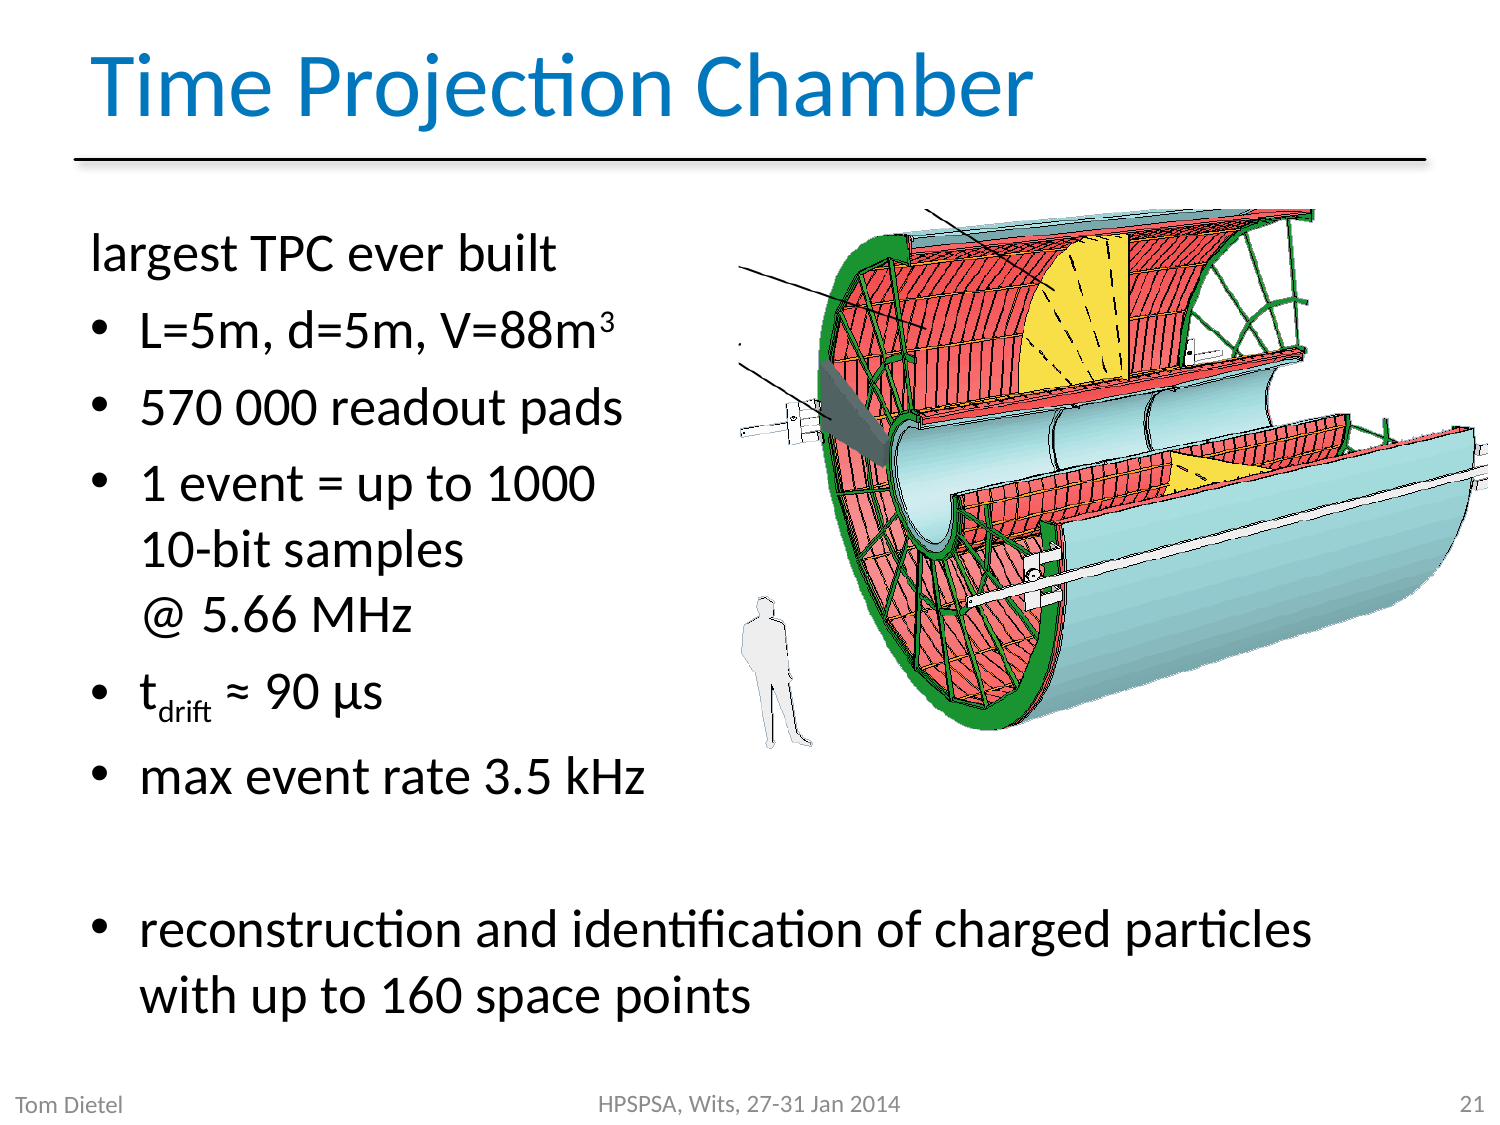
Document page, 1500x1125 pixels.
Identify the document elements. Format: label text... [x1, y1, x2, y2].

slide_number 21 [1282, 1082, 1500, 1124]
title Time Projection Chamber [75, 0, 1425, 161]
footer Tom Dietel [0, 1082, 255, 1125]
list largest TPC ever built L=5m, d=5m, V=88m3 570 000 readout pads 1 event = up to 1000 10-bit samples @ 5.66 MHz tdrift ≈ 90 μs max event rate 3.5 kHz reconstruction and identification of charged particles with up to 160 space points [75, 209, 1425, 1039]
picture [738, 209, 1489, 766]
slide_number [272, 1082, 1228, 1124]
